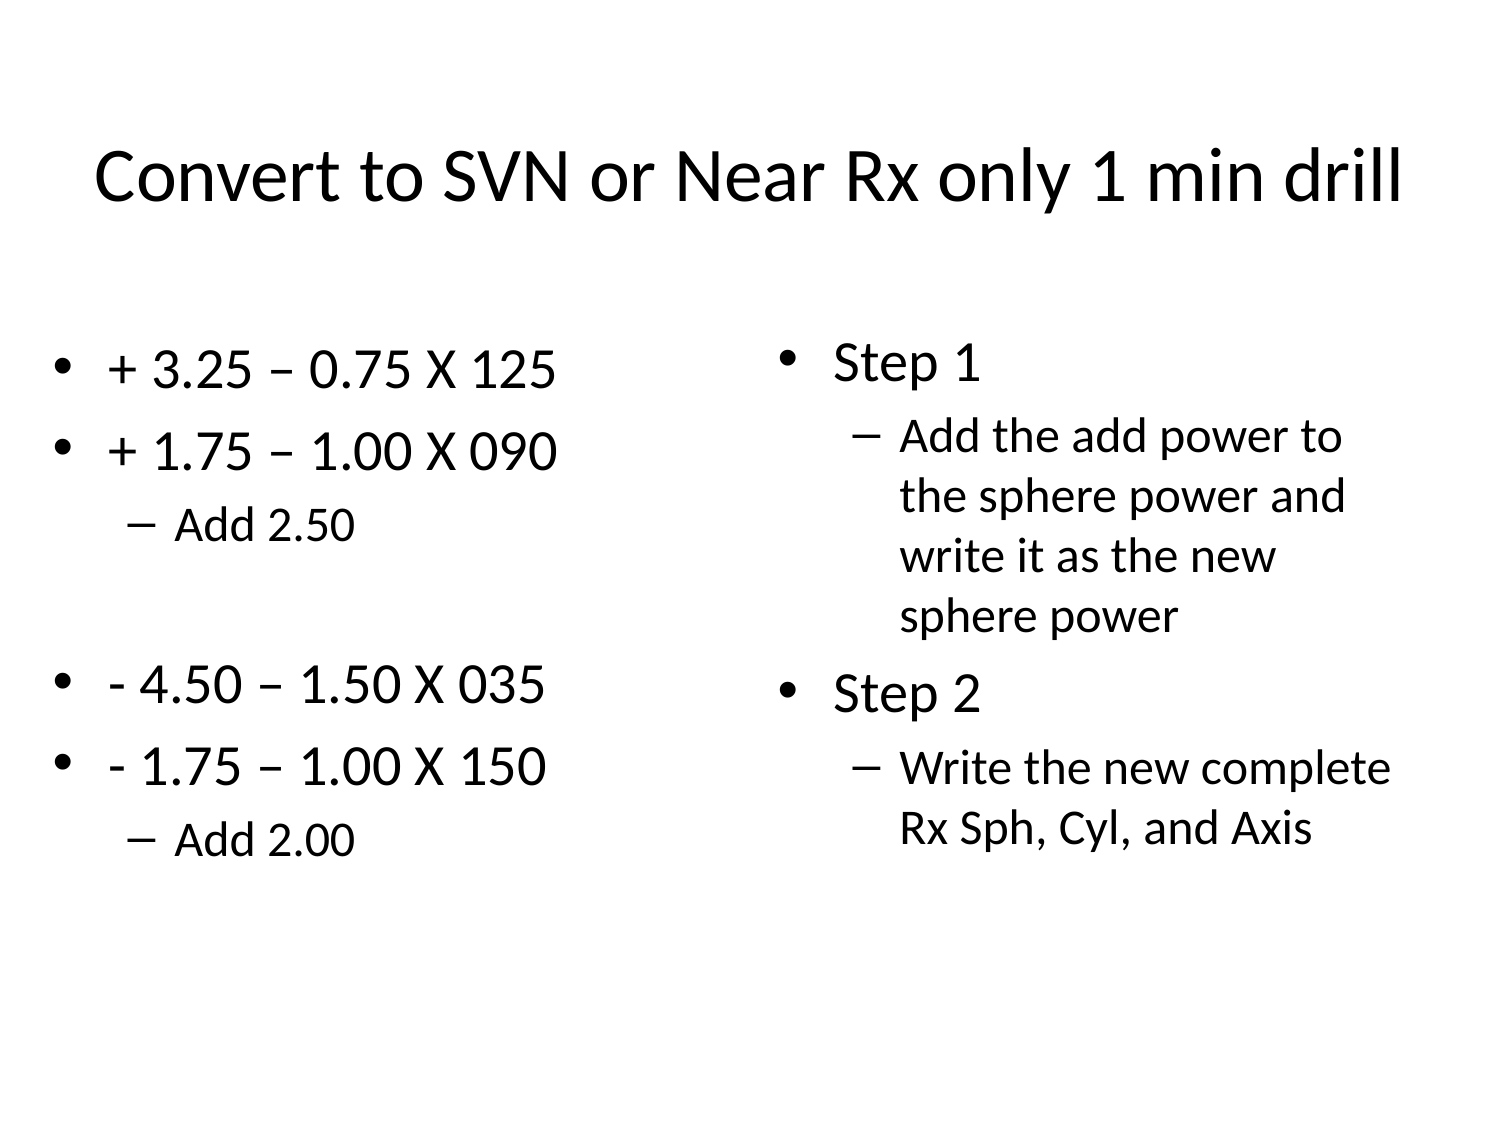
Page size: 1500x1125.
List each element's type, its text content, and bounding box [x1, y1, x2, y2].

list Step 1 Add the add power to the sphere power and write it as the new sphere power Step 2 Write the new complete Rx Sph, Cyl, and Axis [762, 315, 1425, 1043]
title Convert to SVN or Near Rx only 1 min drill [37, 115, 1463, 225]
list + 3.25 – 0.75 X 125 + 1.75 – 1.00 X 090 Add 2.50 - 4.50 – 1.50 X 035 - 1.75 – 1.00 X 150 Add 2.00 [37, 322, 750, 1050]
